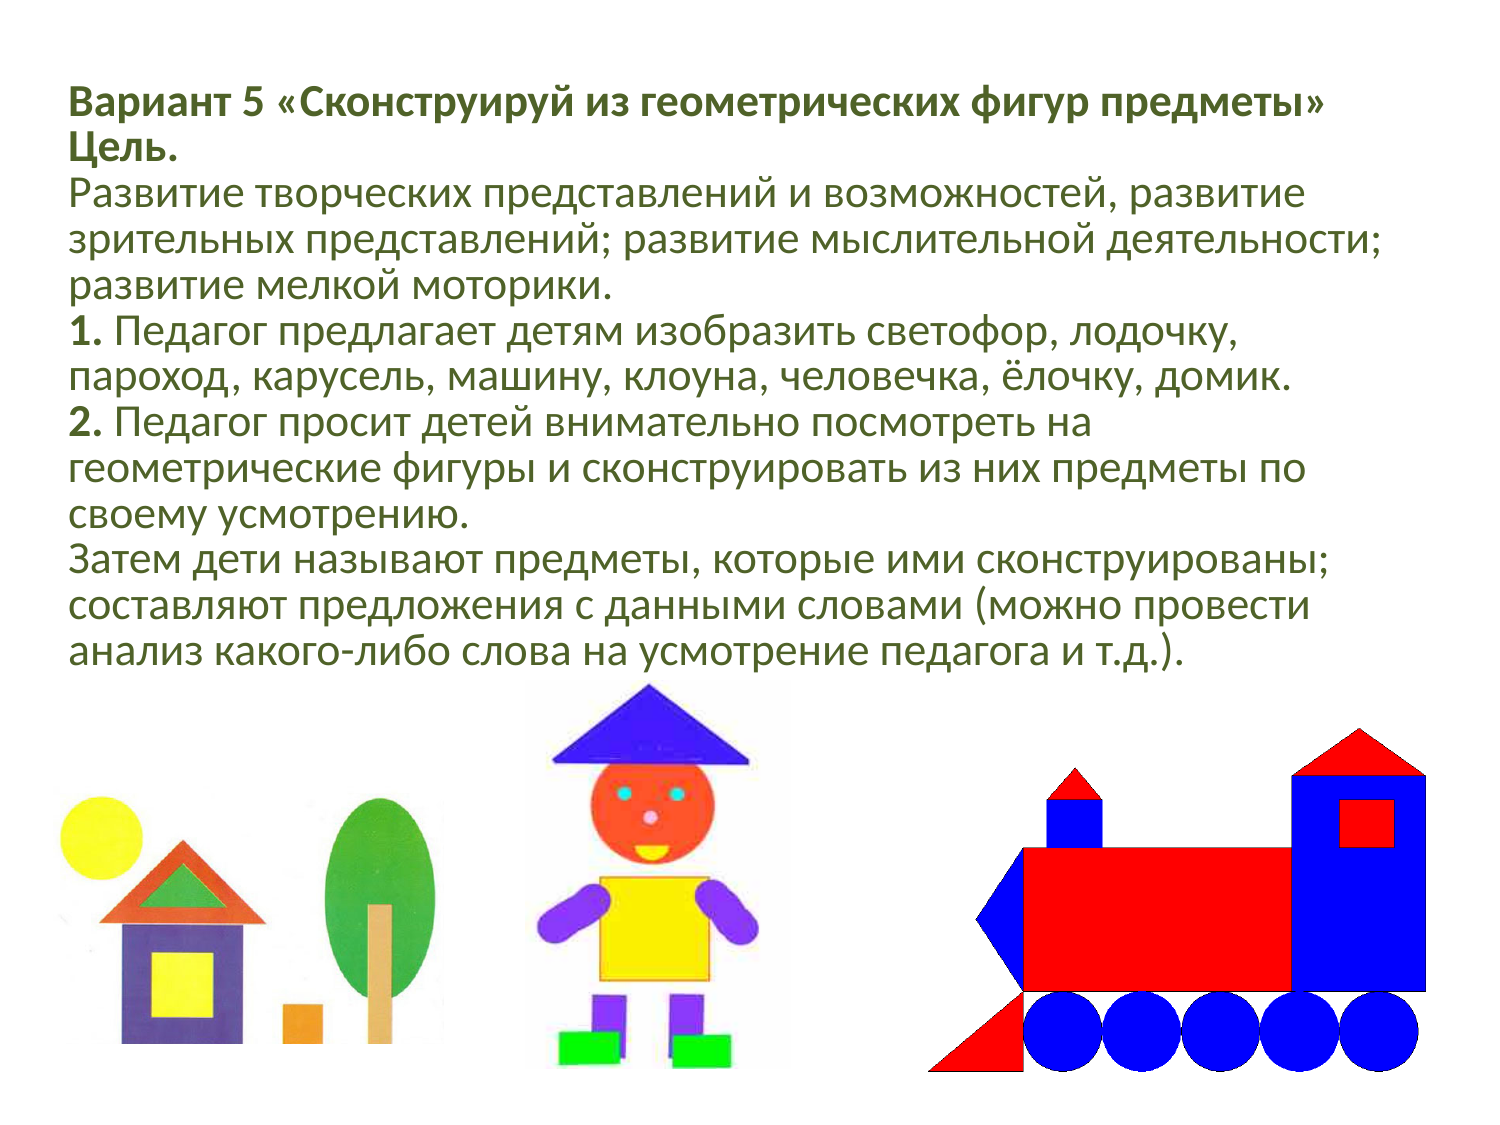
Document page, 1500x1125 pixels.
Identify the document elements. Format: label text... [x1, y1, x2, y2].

picture [52, 786, 444, 1044]
title Вариант 5 «Сконструируй из геометрических фигур предметы» Цель. Развитие творческих представлений и возможностей, развитие зрительных представлений; развитие мыслительной деятельности; развитие мелкой моторики. 1. Педагог предлагает детям изобразить светофор, лодочку, пароход, карусель, машину, клоуна, человечка, ёлочку, домик. 2. Педагог просит детей внимательно посмотреть на геометрические фигуры и сконструировать из них предметы по своему усмотрению. Затем дети называют предметы, которые ими сконструированы; составляют предложения с данными словами (можно провести анализ какого-либо слова на усмотрение педагога и т.д.). [53, 30, 1424, 728]
picture [926, 727, 1427, 1079]
picture [525, 680, 792, 1070]
